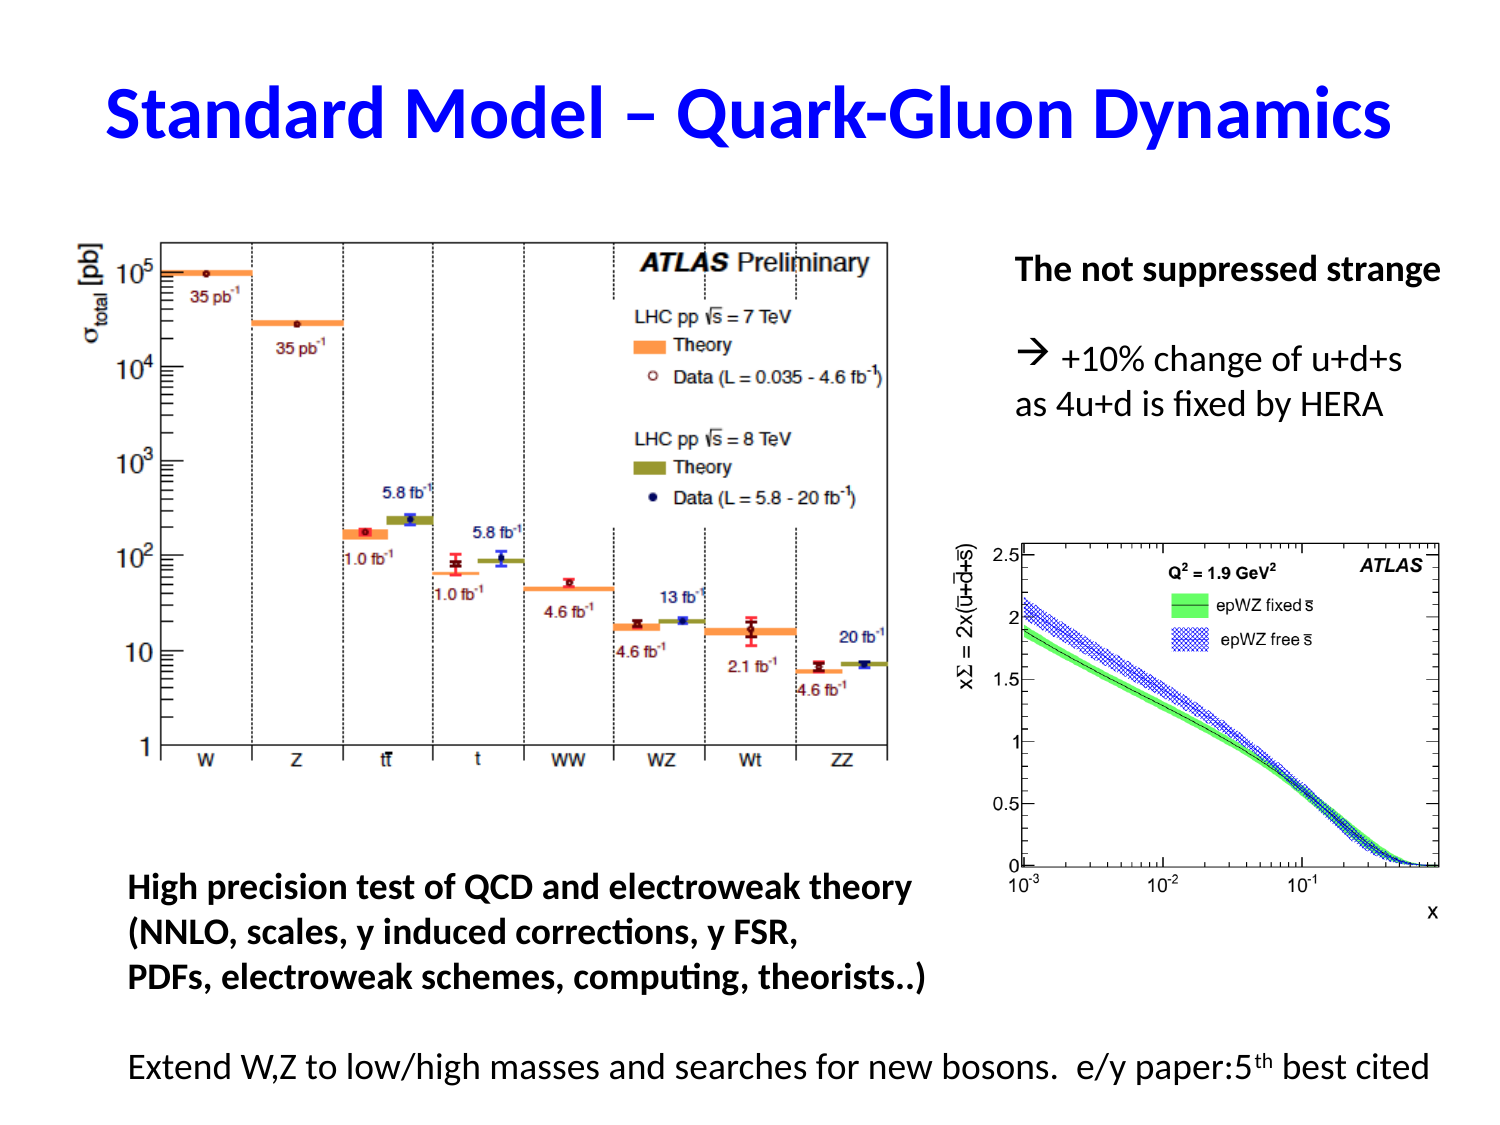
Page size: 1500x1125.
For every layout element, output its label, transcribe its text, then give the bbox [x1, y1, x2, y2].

picture [74, 232, 900, 774]
picture [936, 194, 1500, 931]
text_box High precision test of QCD and electroweak theory (NNLO, scales, y induced corrections, y FSR, PDFs, electroweak schemes, computing, theorists..) Extend W,Z to low/high masses and searches for new bosons. e/y paper:5th best cited [112, 854, 1455, 1095]
title Standard Model – Quark-Gluon Dynamics [75, 45, 1425, 172]
